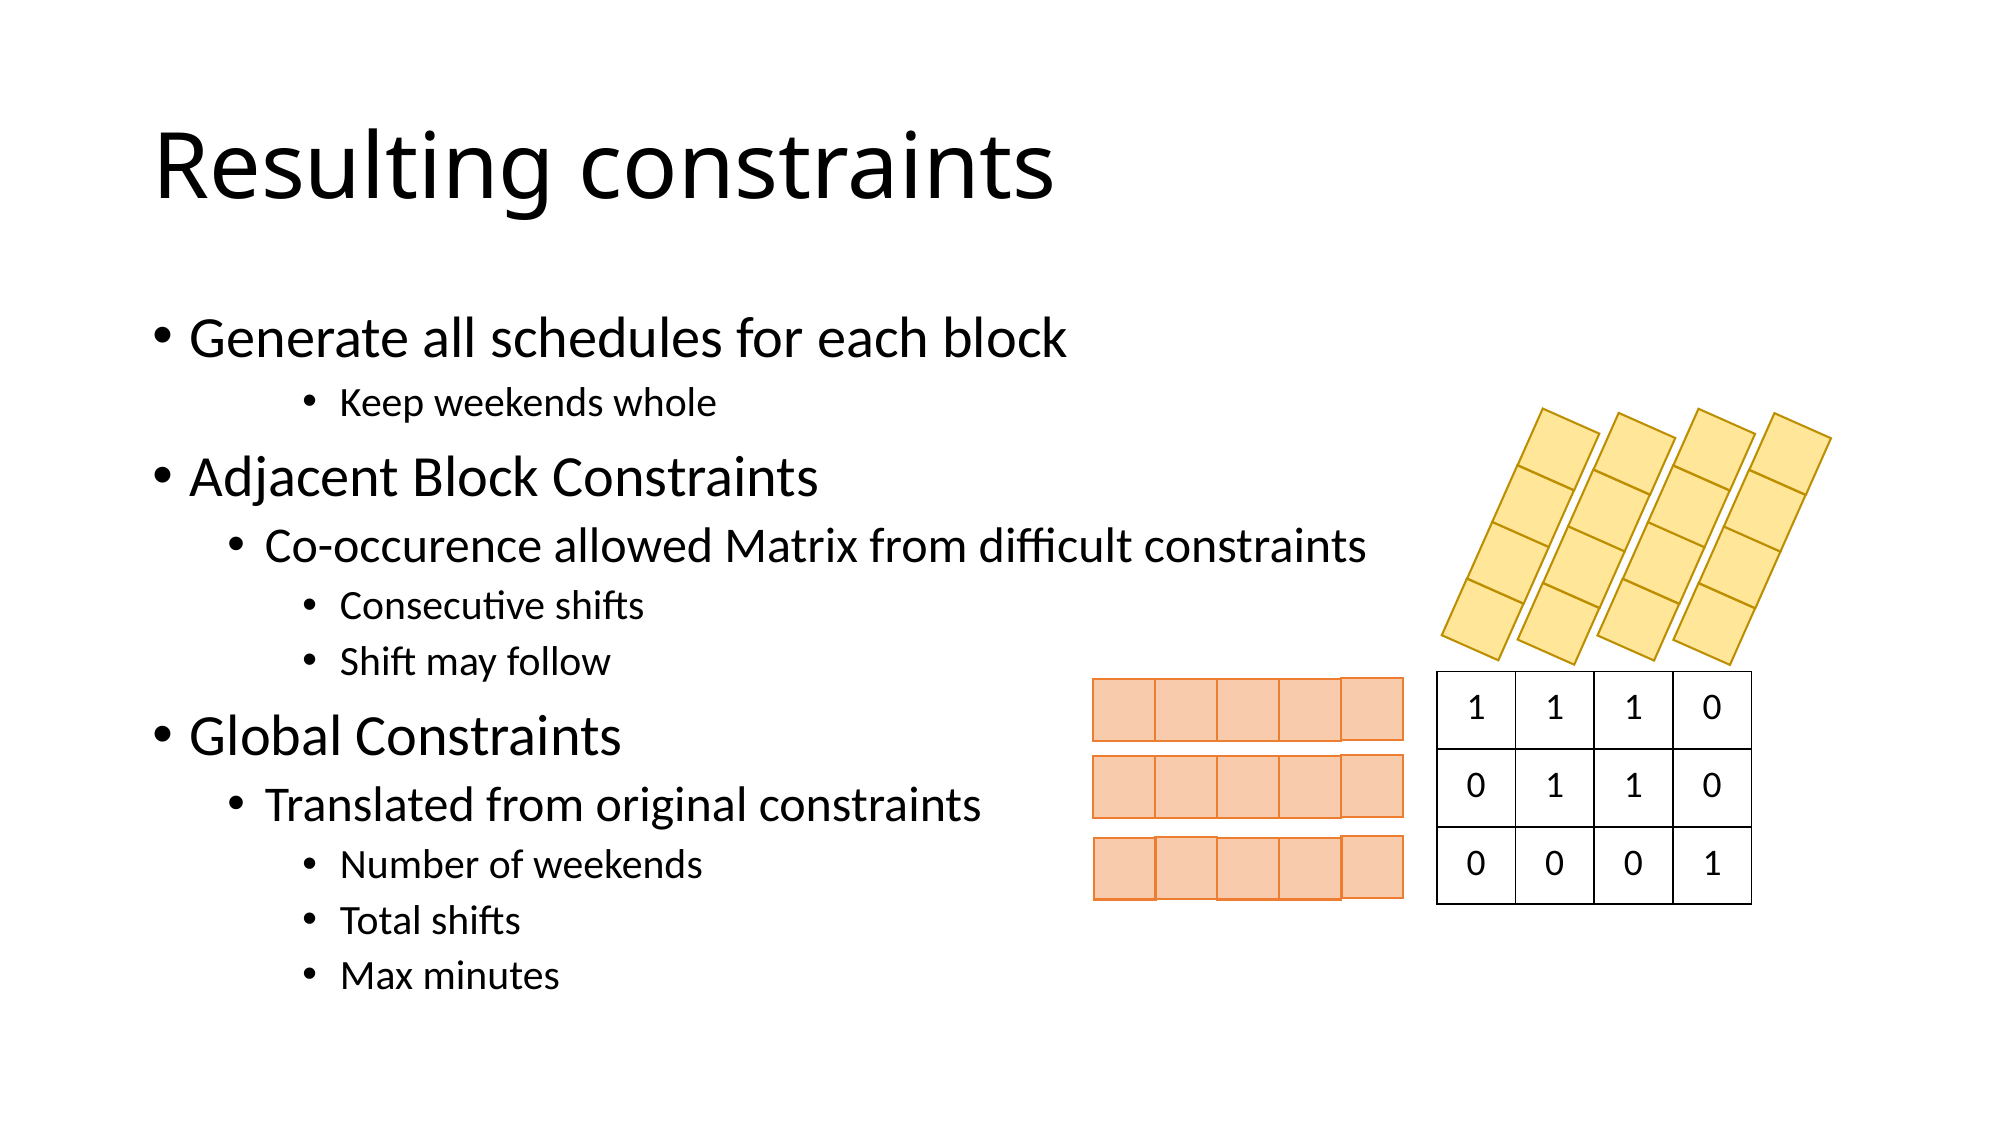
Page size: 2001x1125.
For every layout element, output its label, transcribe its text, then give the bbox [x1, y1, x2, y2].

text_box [1093, 677, 1403, 741]
table_cell 0 [1438, 750, 1515, 826]
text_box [1093, 836, 1404, 900]
table_header 0 [1674, 672, 1751, 748]
table_cell 0 [1595, 828, 1672, 903]
table_cell 1 [1516, 750, 1593, 826]
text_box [1396, 503, 1552, 566]
table_cell 0 [1516, 828, 1593, 903]
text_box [1472, 507, 1628, 570]
table_cell 0 [1674, 750, 1751, 826]
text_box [1552, 503, 1801, 566]
table_cell 1 [1595, 750, 1672, 826]
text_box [1628, 507, 1877, 571]
table_header 1 [1595, 672, 1672, 748]
table_header 1 [1516, 672, 1593, 748]
table_cell 0 [1438, 828, 1515, 903]
title Resulting constraints [137, 59, 1863, 278]
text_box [1093, 754, 1404, 819]
list Generate all schedules for each block Keep weekends whole Adjacent Block Constraints Co-occurence allowed Matrix from difficult constraints Consecutive shifts Shift may follow Global Constraints Translated from original constraints Number of weekends Total shifts Max minutes [137, 299, 1863, 1014]
table_header 1 [1438, 672, 1515, 748]
table_cell 1 [1674, 828, 1751, 903]
